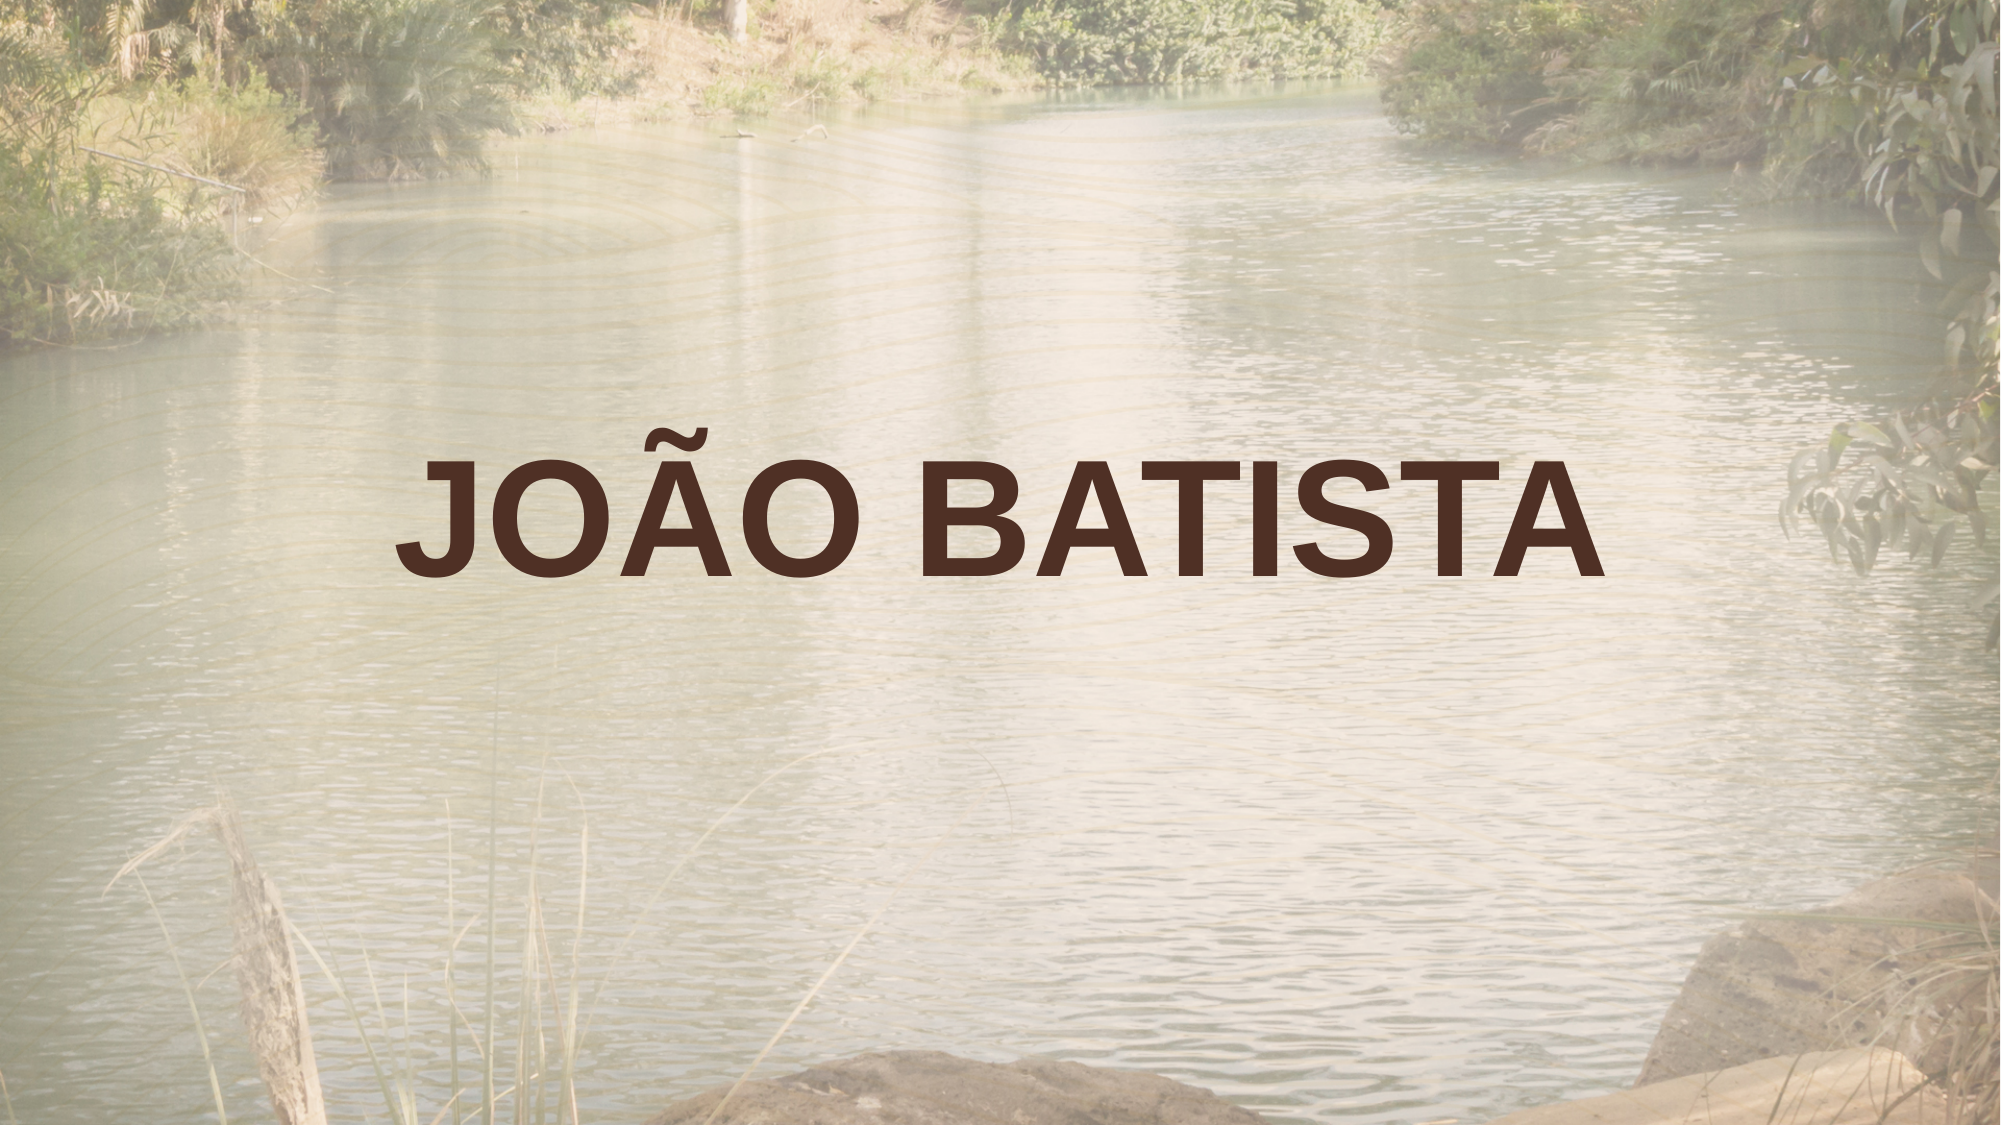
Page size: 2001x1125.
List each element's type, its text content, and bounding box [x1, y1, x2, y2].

picture [0, 0, 2001, 1125]
text_box JOÃO BATISTA [283, 425, 1721, 639]
